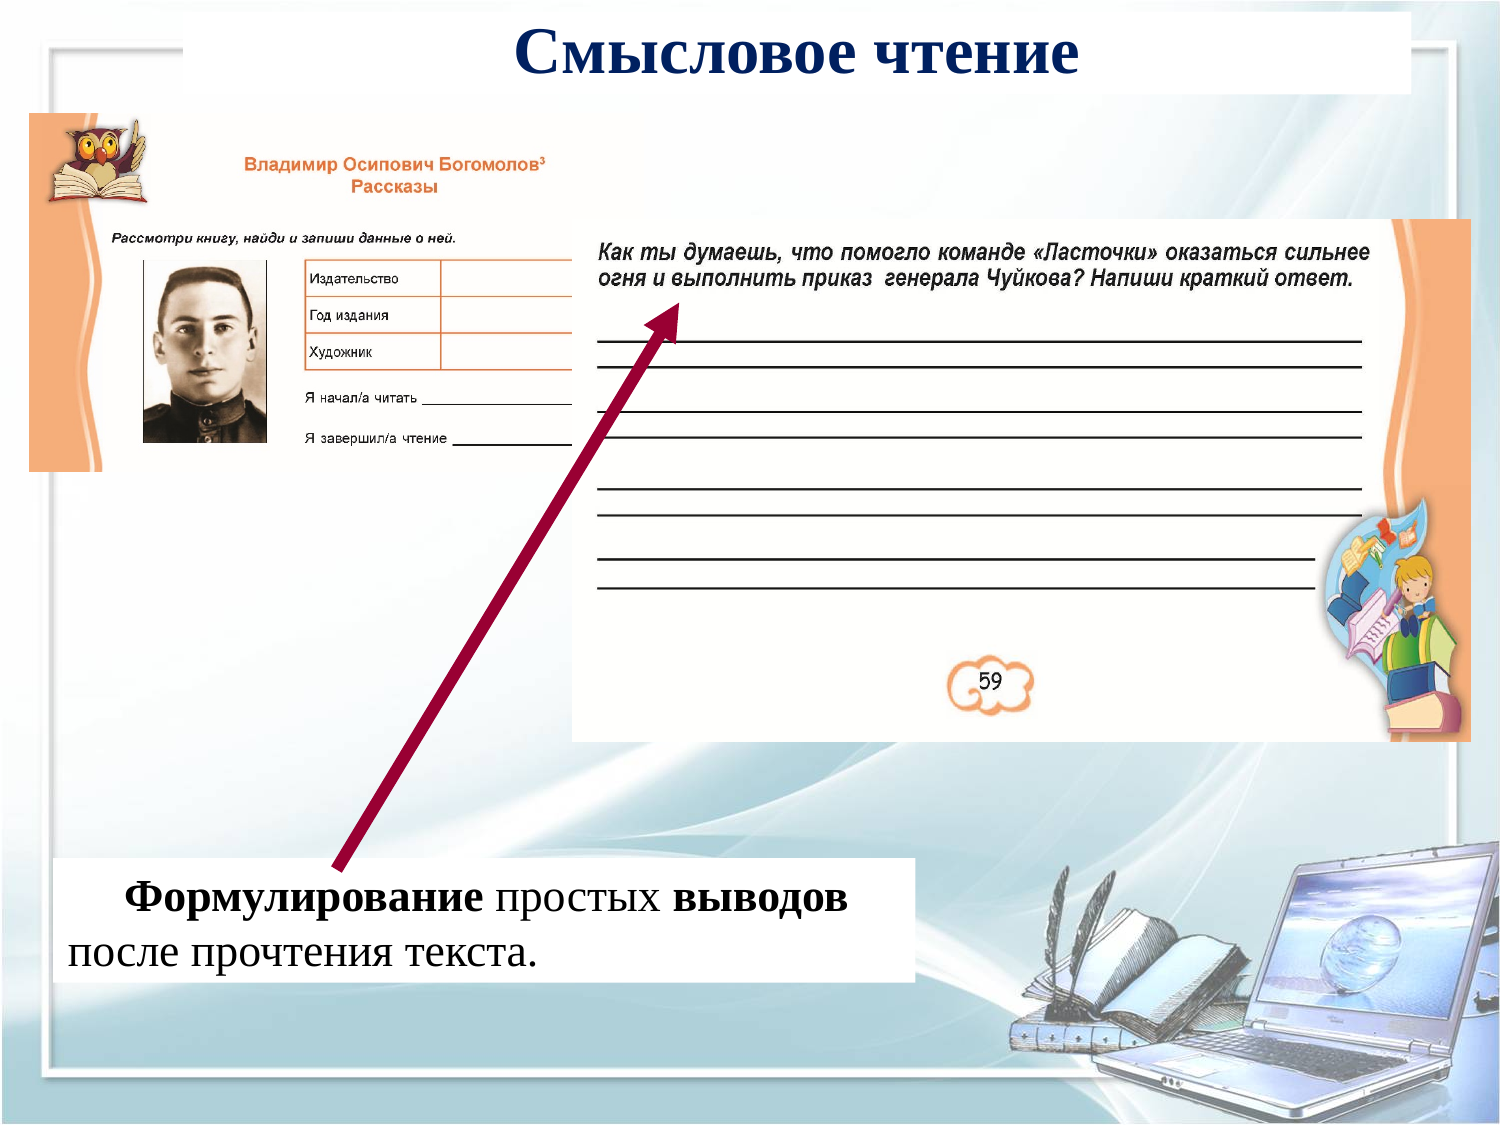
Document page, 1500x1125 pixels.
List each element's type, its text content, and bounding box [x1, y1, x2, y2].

picture [0, 0, 1500, 1125]
text_box Смысловое чтение [183, 11, 1412, 95]
text_box Формулирование простых выводов после прочтения текста. [53, 858, 916, 983]
